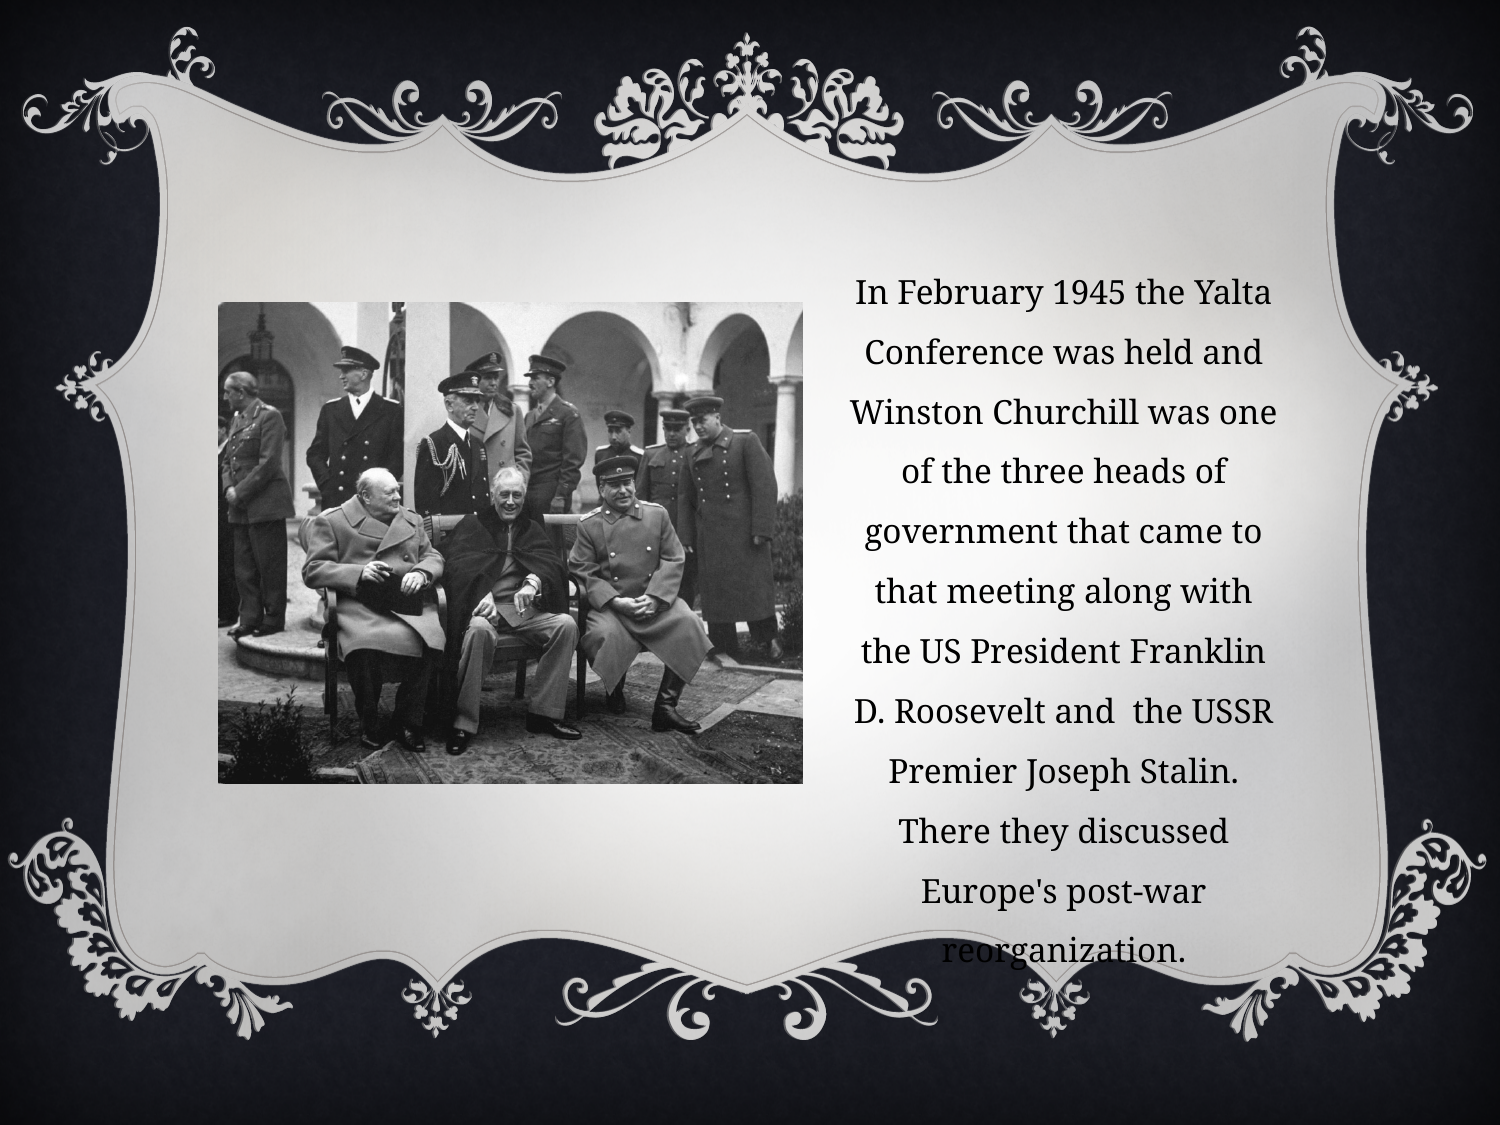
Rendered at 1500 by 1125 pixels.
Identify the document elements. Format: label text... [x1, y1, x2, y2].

picture [0, 0, 1500, 1125]
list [218, 302, 804, 784]
list In February 1945 the Yalta Conference was held and Winston Churchill was one of the three heads of government that came to that meeting along with the US President Franklin D. Roosevelt and the USSR Premier Joseph Stalin. There they discussed Europe's post-war reorganization. [832, 243, 1296, 850]
